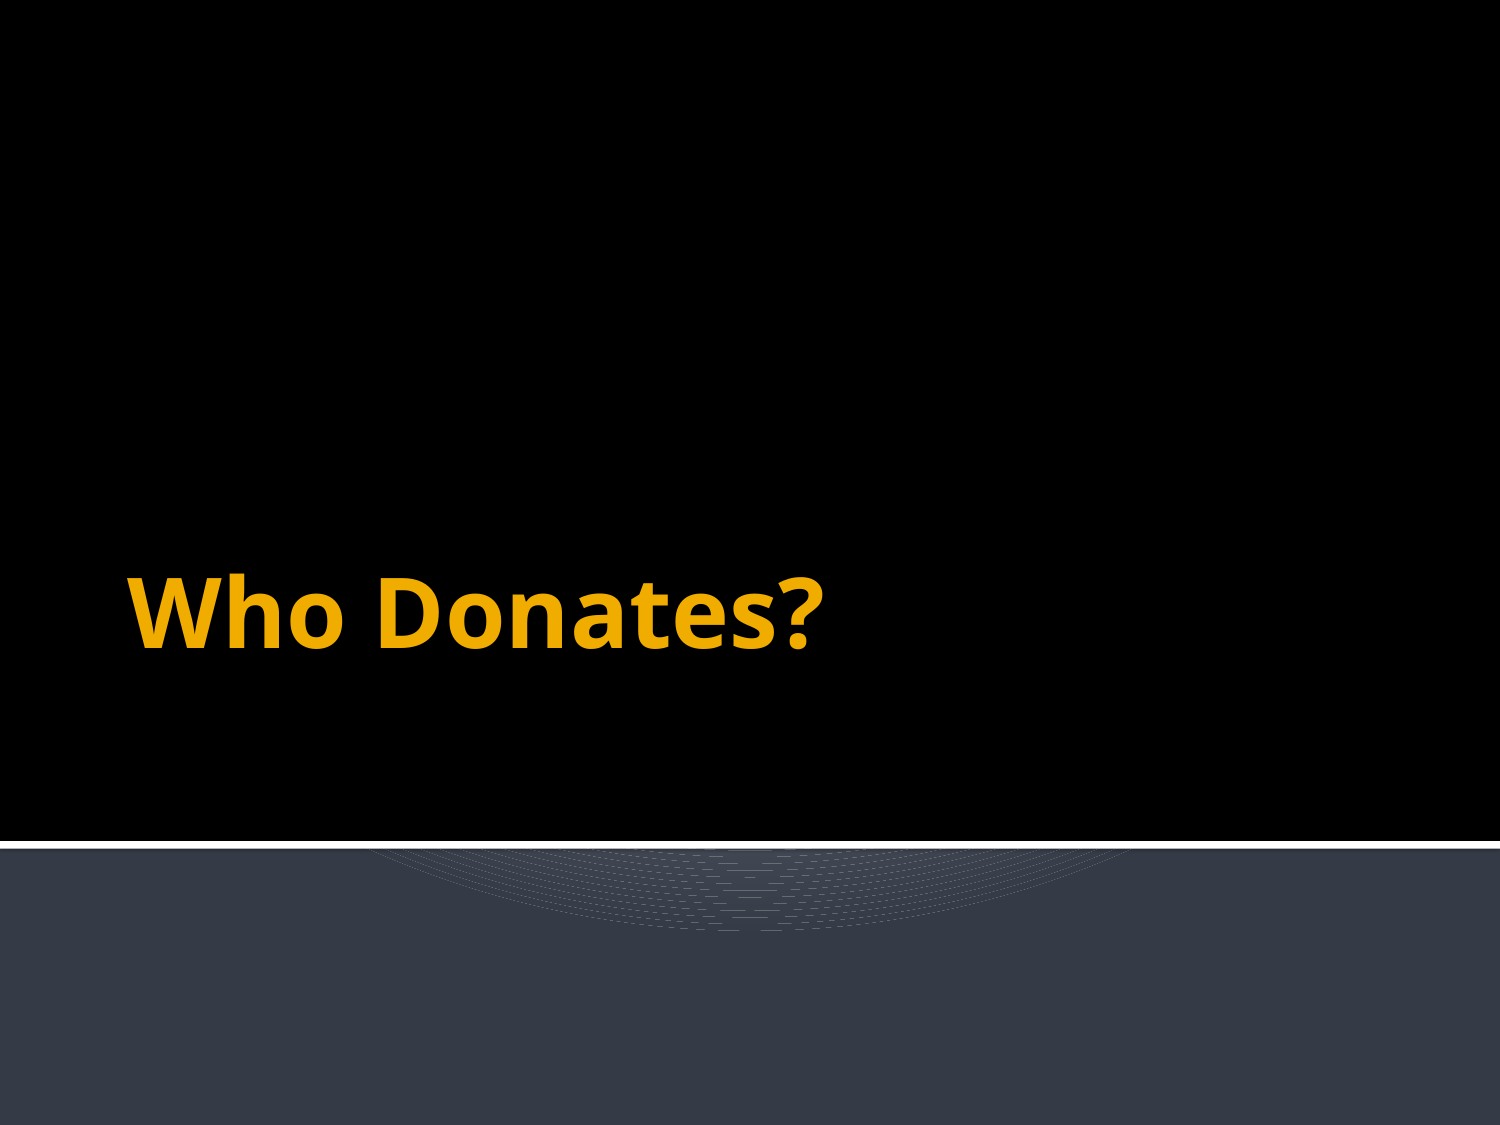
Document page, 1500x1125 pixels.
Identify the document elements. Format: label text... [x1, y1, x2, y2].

title Who Donates? [112, 550, 1438, 825]
